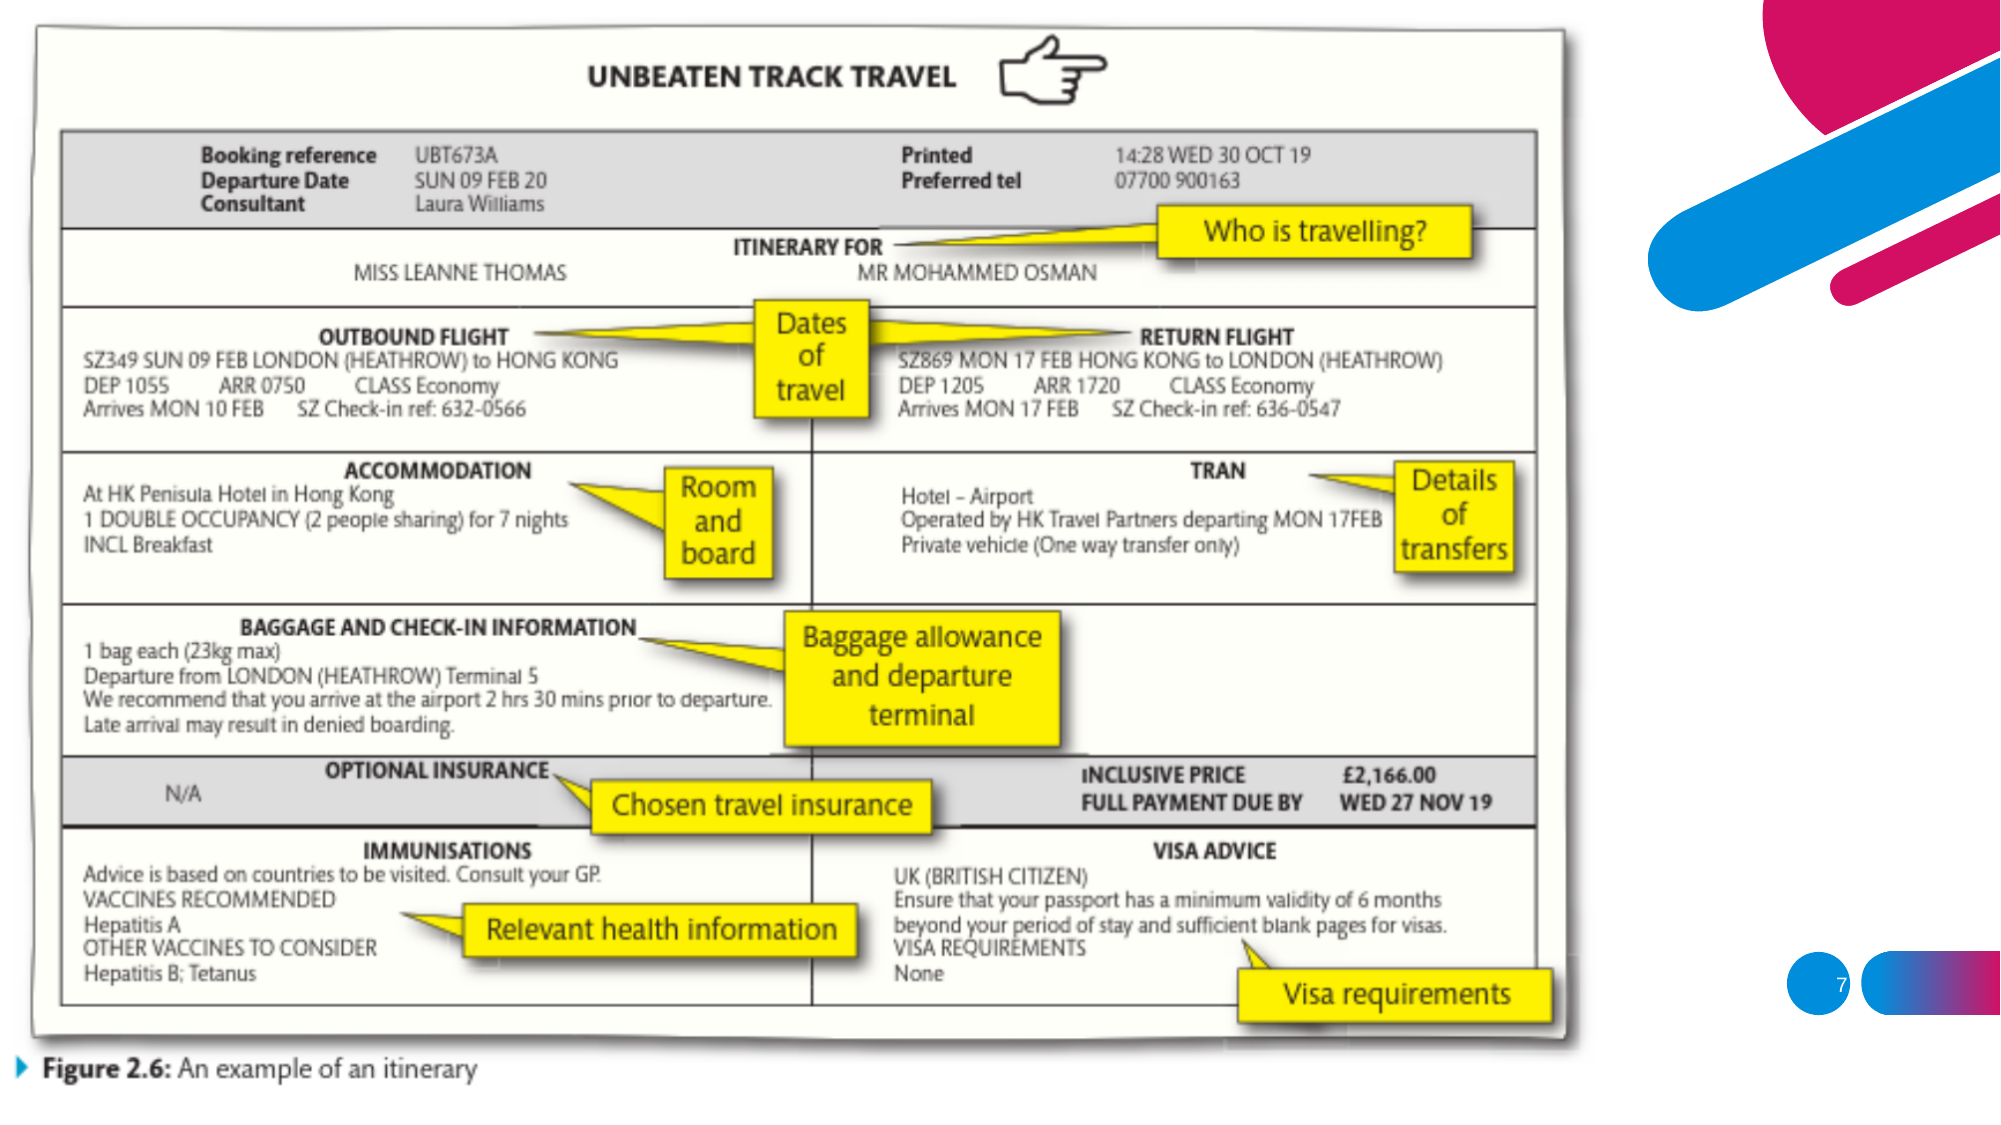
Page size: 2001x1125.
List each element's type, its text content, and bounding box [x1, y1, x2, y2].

picture [14, 12, 1615, 1096]
slide_number 7 [1772, 954, 1863, 1015]
